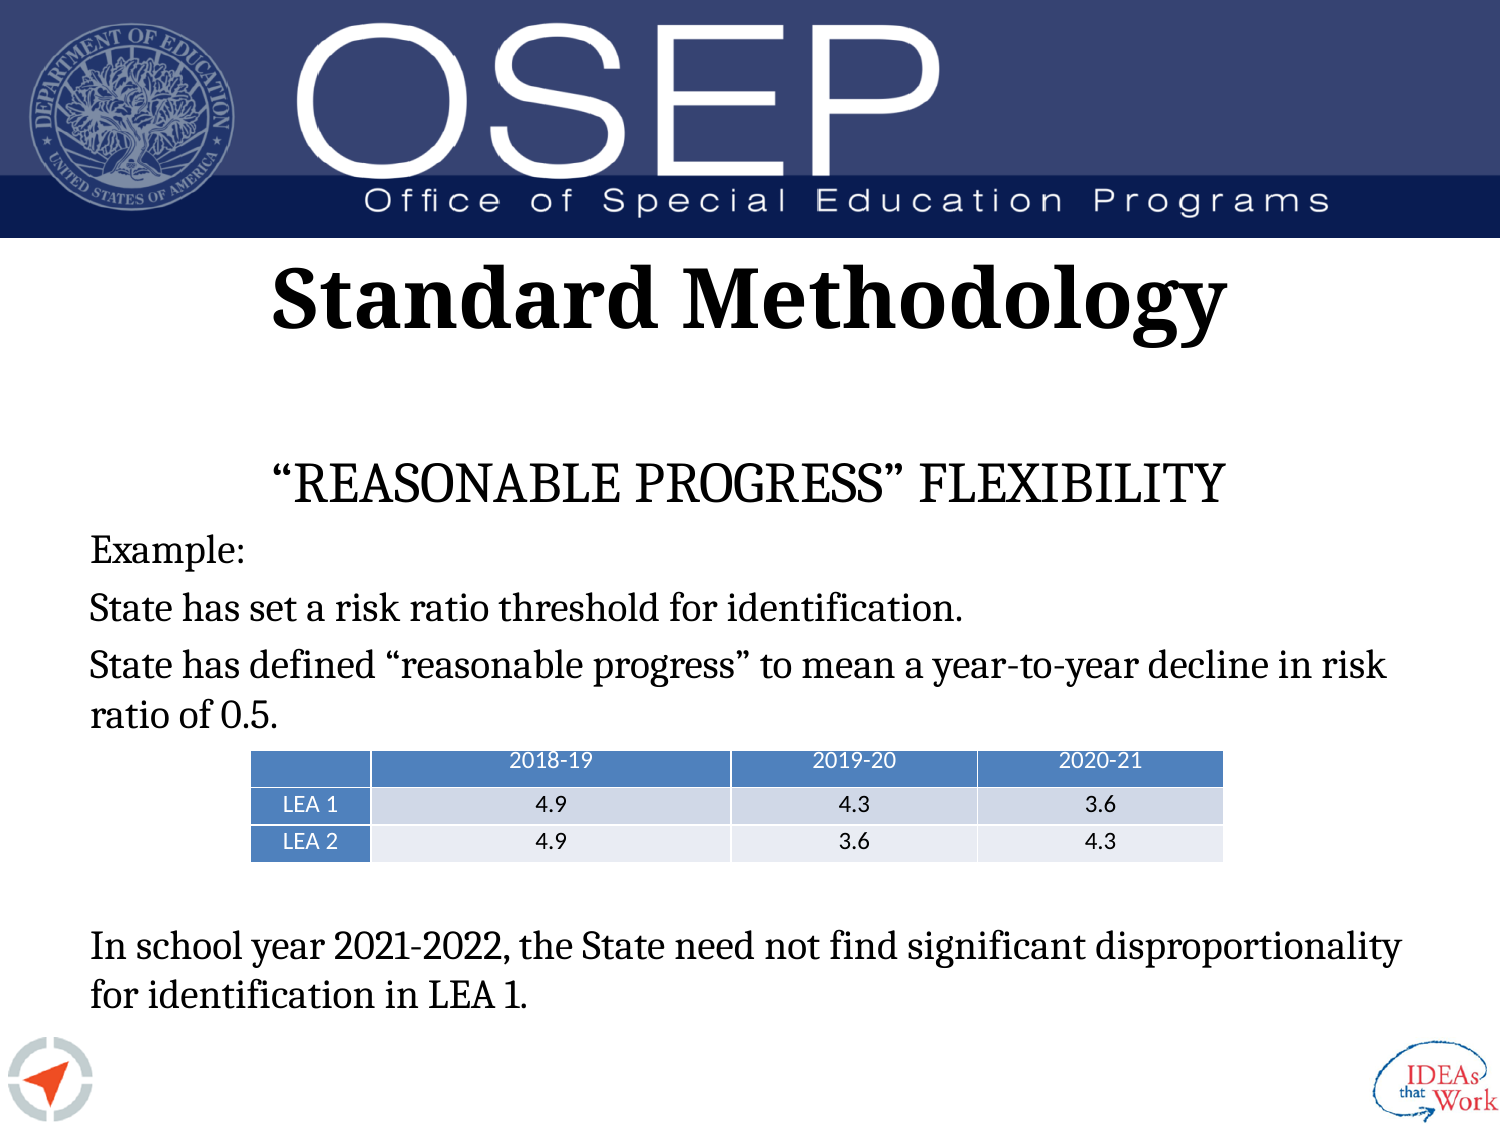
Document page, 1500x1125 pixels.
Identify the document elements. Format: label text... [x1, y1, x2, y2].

list “REASONABLE PROGRESS” FLEXIBILITY Example: State has set a risk ratio threshold for identification. State has defined “reasonable progress” to mean a year-to-year decline in risk ratio of 0.5. In school year 2021-2022, the State need not find significant disproportionality for identification in LEA 1. [75, 437, 1425, 1030]
picture [8, 1037, 93, 1122]
picture [1369, 1037, 1500, 1125]
table_cell 4.9 [372, 826, 730, 862]
table_cell LEA 2 [251, 826, 370, 862]
title Standard Methodology [75, 237, 1425, 425]
table_cell 4.9 [372, 788, 730, 824]
table_header 2019-20 [732, 751, 977, 787]
table_cell 3.6 [978, 788, 1223, 824]
table_cell 3.6 [732, 826, 977, 862]
table_header 2020-21 [978, 751, 1223, 787]
picture [0, 0, 1500, 238]
table_cell LEA 1 [251, 788, 370, 824]
table_cell 4.3 [732, 788, 977, 824]
table_header [251, 751, 370, 787]
table_header 2018-19 [372, 751, 730, 787]
table_cell 4.3 [978, 826, 1223, 862]
